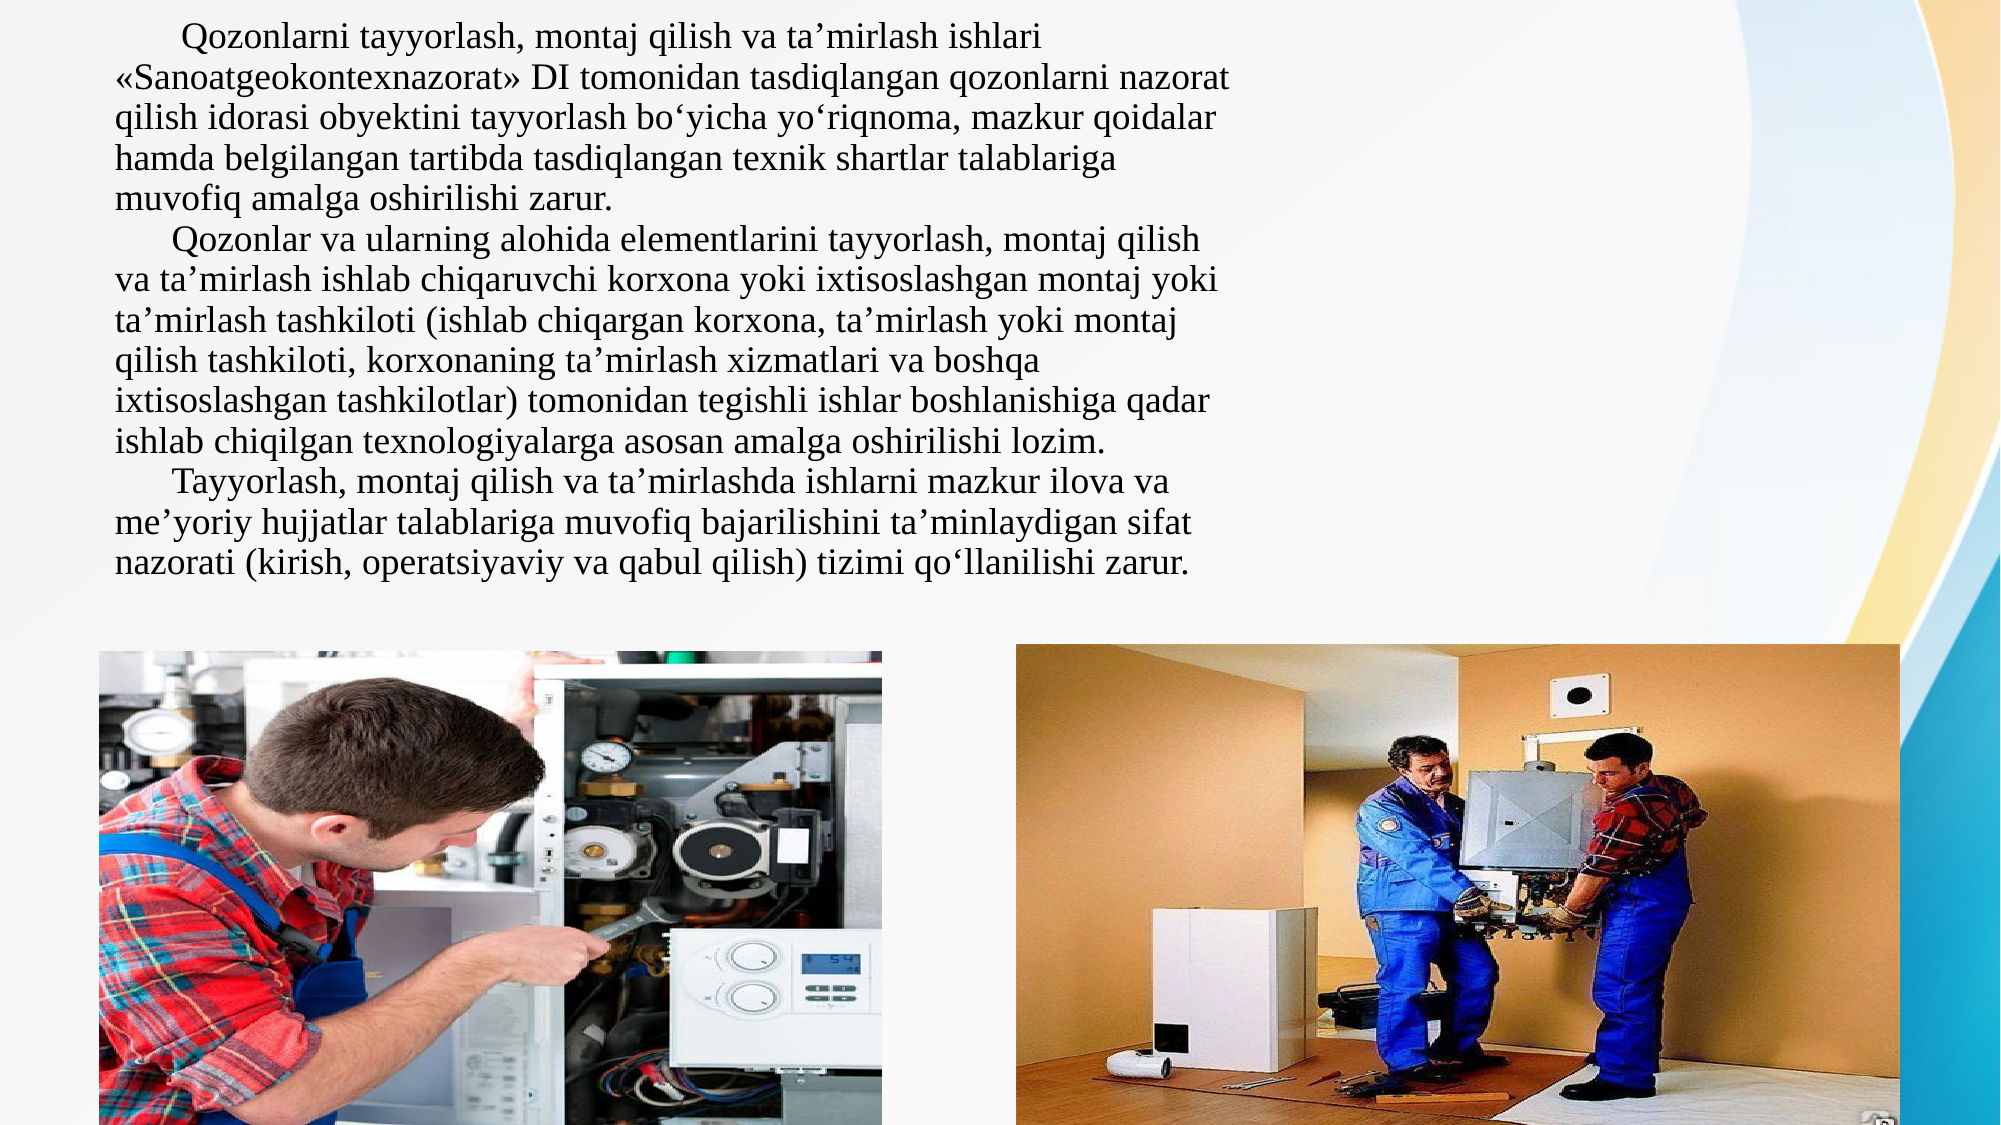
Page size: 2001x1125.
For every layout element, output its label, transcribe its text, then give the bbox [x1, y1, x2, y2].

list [99, 651, 882, 1125]
picture [0, 0, 2001, 1125]
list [1016, 644, 1900, 1125]
title Qozonlarni tayyorlash, montaj qilish va ta’mirlash ishlari «Sanoatgeokontexnazorat» DI tomonidan tasdiqlangan qozonlarni nazorat qilish idorasi obyektini tayyorlash bo‘yicha yo‘riqnoma, mazkur qoidalar hamda belgilangan tartibda tasdiqlangan texnik shartlar talablariga muvofiq amalga oshirilishi zarur. Qozonlar va ularning alohida elementlarini tayyorlash, montaj qilish va ta’mirlash ishlab chiqaruvchi korxona yoki ixtisoslashgan montaj yoki ta’mirlash tashkiloti (ishlab chiqargan korxona, ta’mirlash yoki montaj qilish tashkiloti, korxonaning ta’mirlash xizmatlari va boshqa ixtisoslashgan tashkilotlar) tomonidan tegishli ishlar boshlanishiga qadar ishlab chiqilgan texnologiyalarga asosan amalga oshirilishi lozim. Tayyorlash, montaj qilish va ta’mirlashda ishlarni mazkur ilova va me’yoriy hujjatlar talablariga muvofiq bajarilishini ta’minlaydigan sifat nazorati (kirish, operatsiyaviy va qabul qilish) tizimi qo‘llanilishi zarur. [99, 0, 1901, 600]
